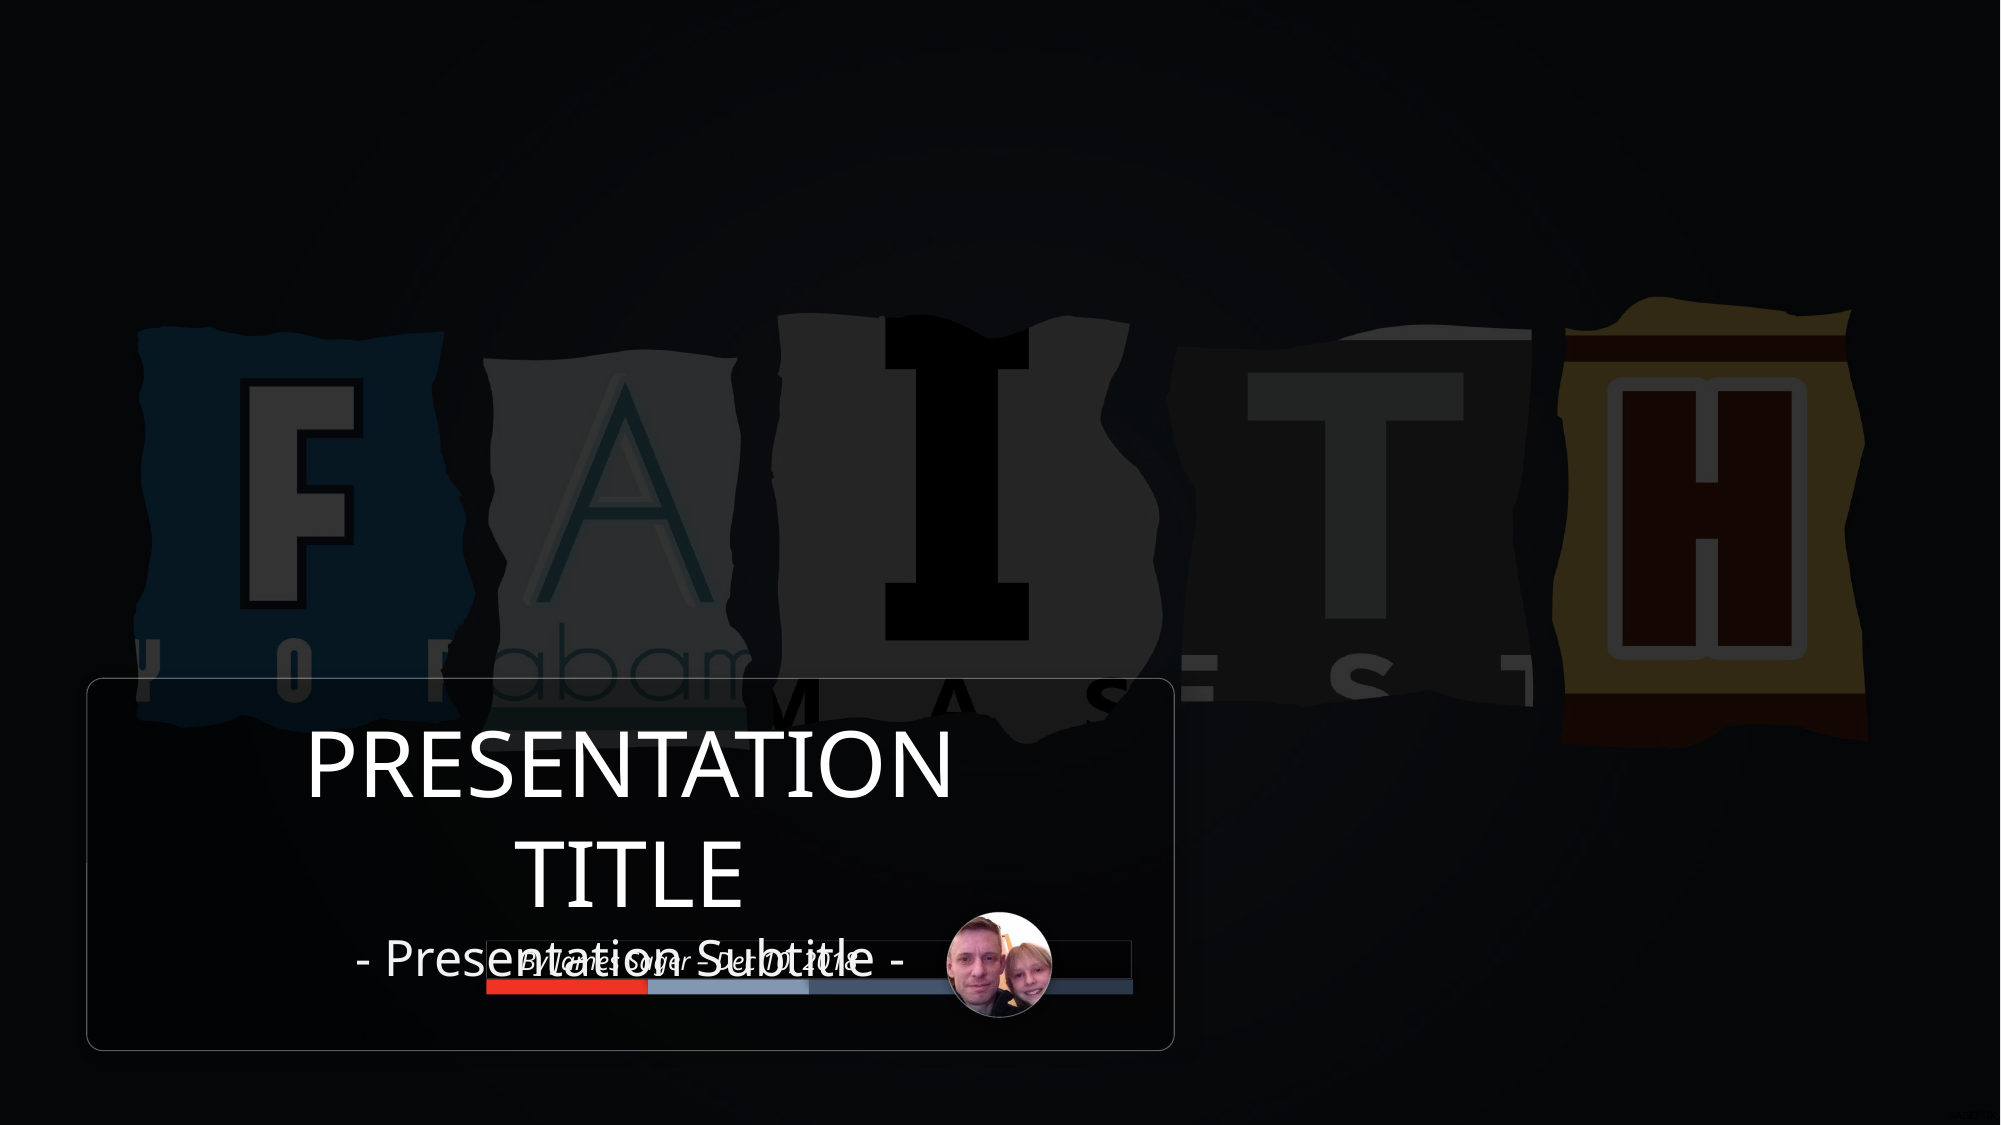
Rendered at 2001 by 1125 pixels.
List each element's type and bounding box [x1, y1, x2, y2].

picture [0, 0, 2001, 1125]
text_box [86, 678, 1175, 1051]
